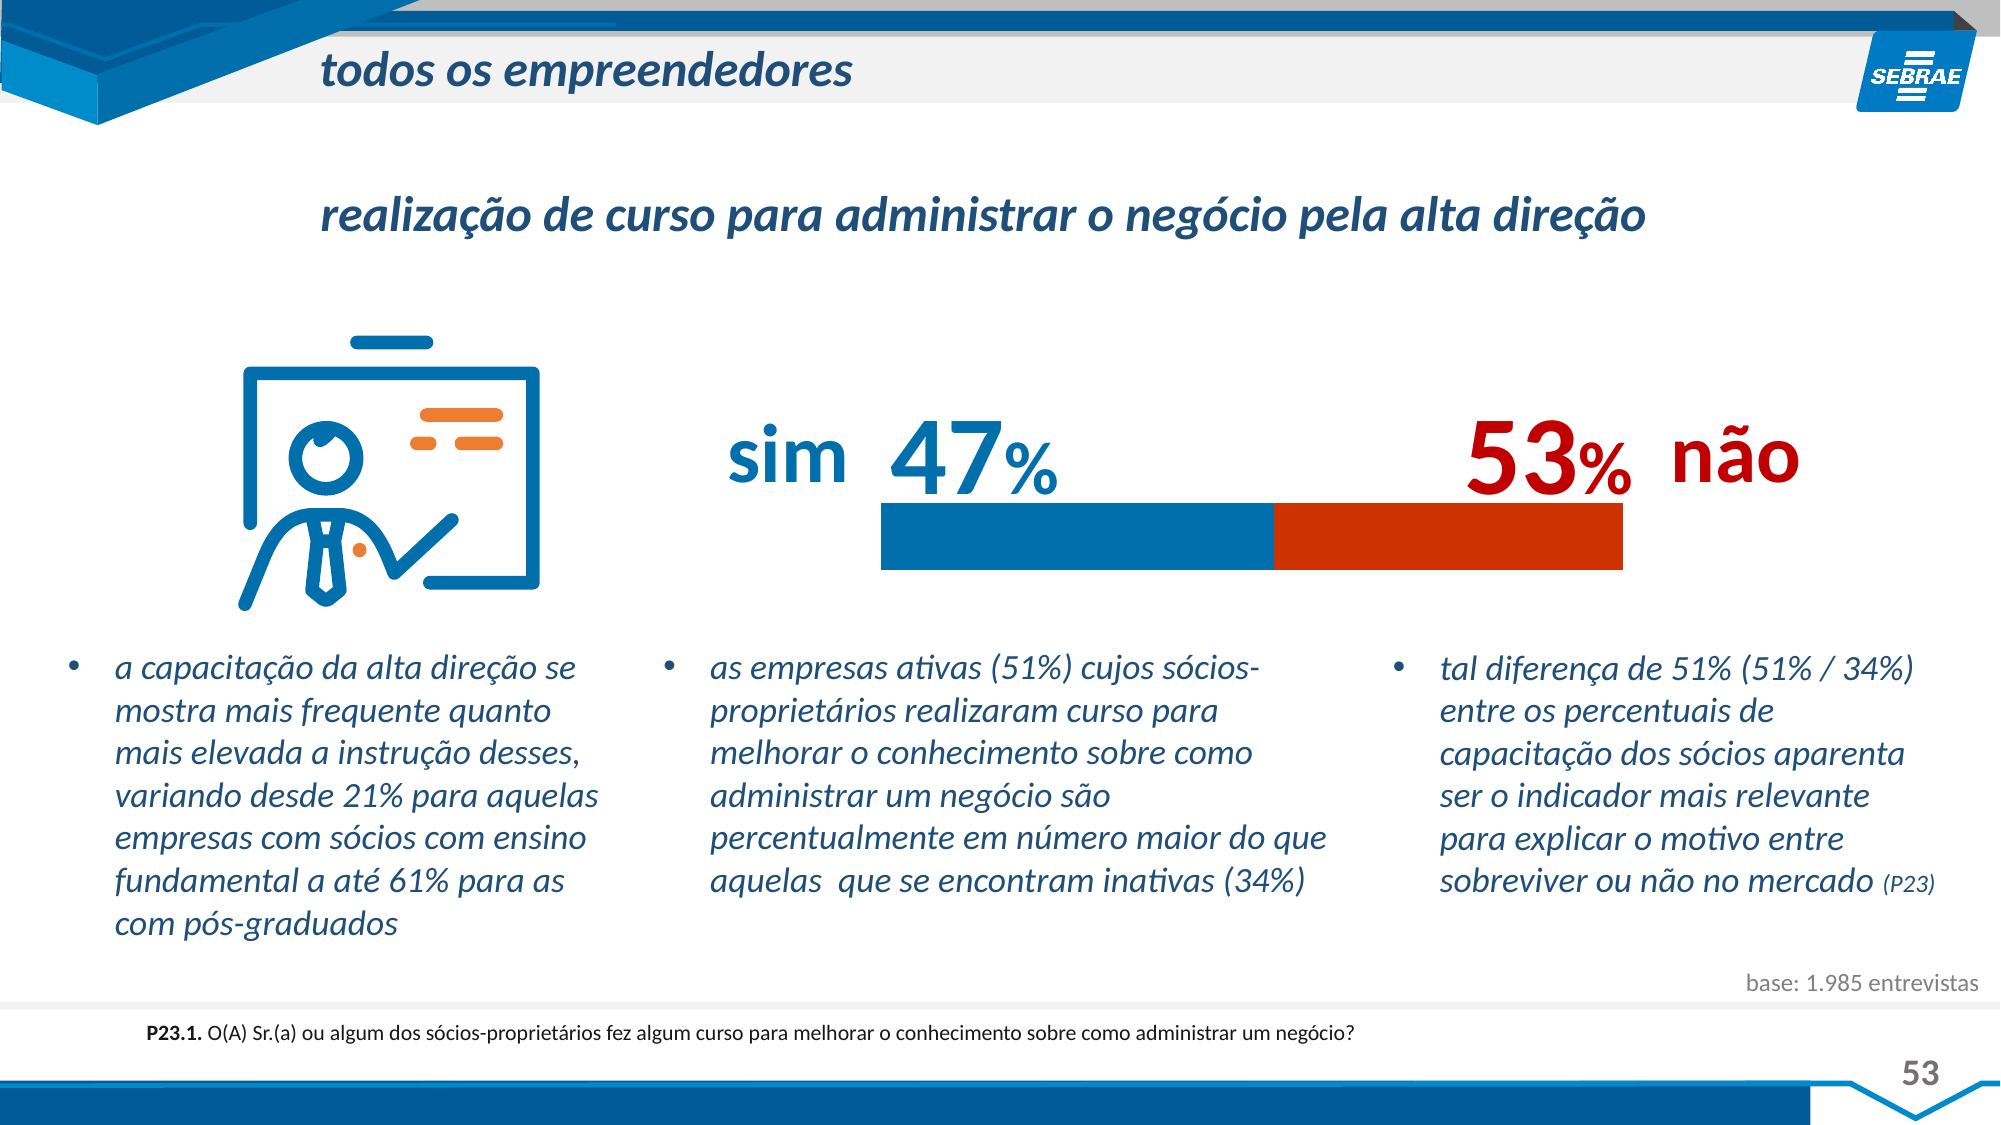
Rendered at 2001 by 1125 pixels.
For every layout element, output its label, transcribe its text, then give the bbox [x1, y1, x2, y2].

text_box base: 1.985 entrevistas [1731, 962, 2000, 1011]
text_box sim [713, 392, 865, 507]
chart [865, 466, 1639, 607]
picture [1871, 51, 1962, 101]
text_box 47% [876, 374, 1075, 466]
text_box as empresas ativas (51%) cujos sócios-proprietários realizaram curso para melhorar o conhecimento sobre como administrar um negócio são percentualmente em número maior do que aquelas que se encontram inativas (34%) [648, 637, 1349, 907]
text_box a capacitação da alta direção se mostra mais frequente quanto mais elevada a instrução desses, variando desde 21% para aquelas empresas com sócios com ensino fundamental a até 61% para as com pós-graduados [53, 637, 621, 950]
text_box realização de curso para administrar o negócio pela alta direção [254, 180, 1715, 261]
text_box não [1656, 392, 1817, 507]
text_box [237, 335, 540, 612]
text_box P23.1. O(A) Sr.(a) ou algum dos sócios-proprietários fez algum curso para melhorar o conhecimento sobre como administrar um negócio? [131, 1011, 1715, 1121]
text_box todos os empreendedores [304, 36, 1867, 114]
text_box tal diferença de 51% (51% / 34%) entre os percentuais de capacitação dos sócios aparenta ser o indicador mais relevante para explicar o motivo entre sobreviver ou não no mercado (P23) [1378, 637, 1958, 908]
text_box 53% [1450, 374, 1649, 525]
